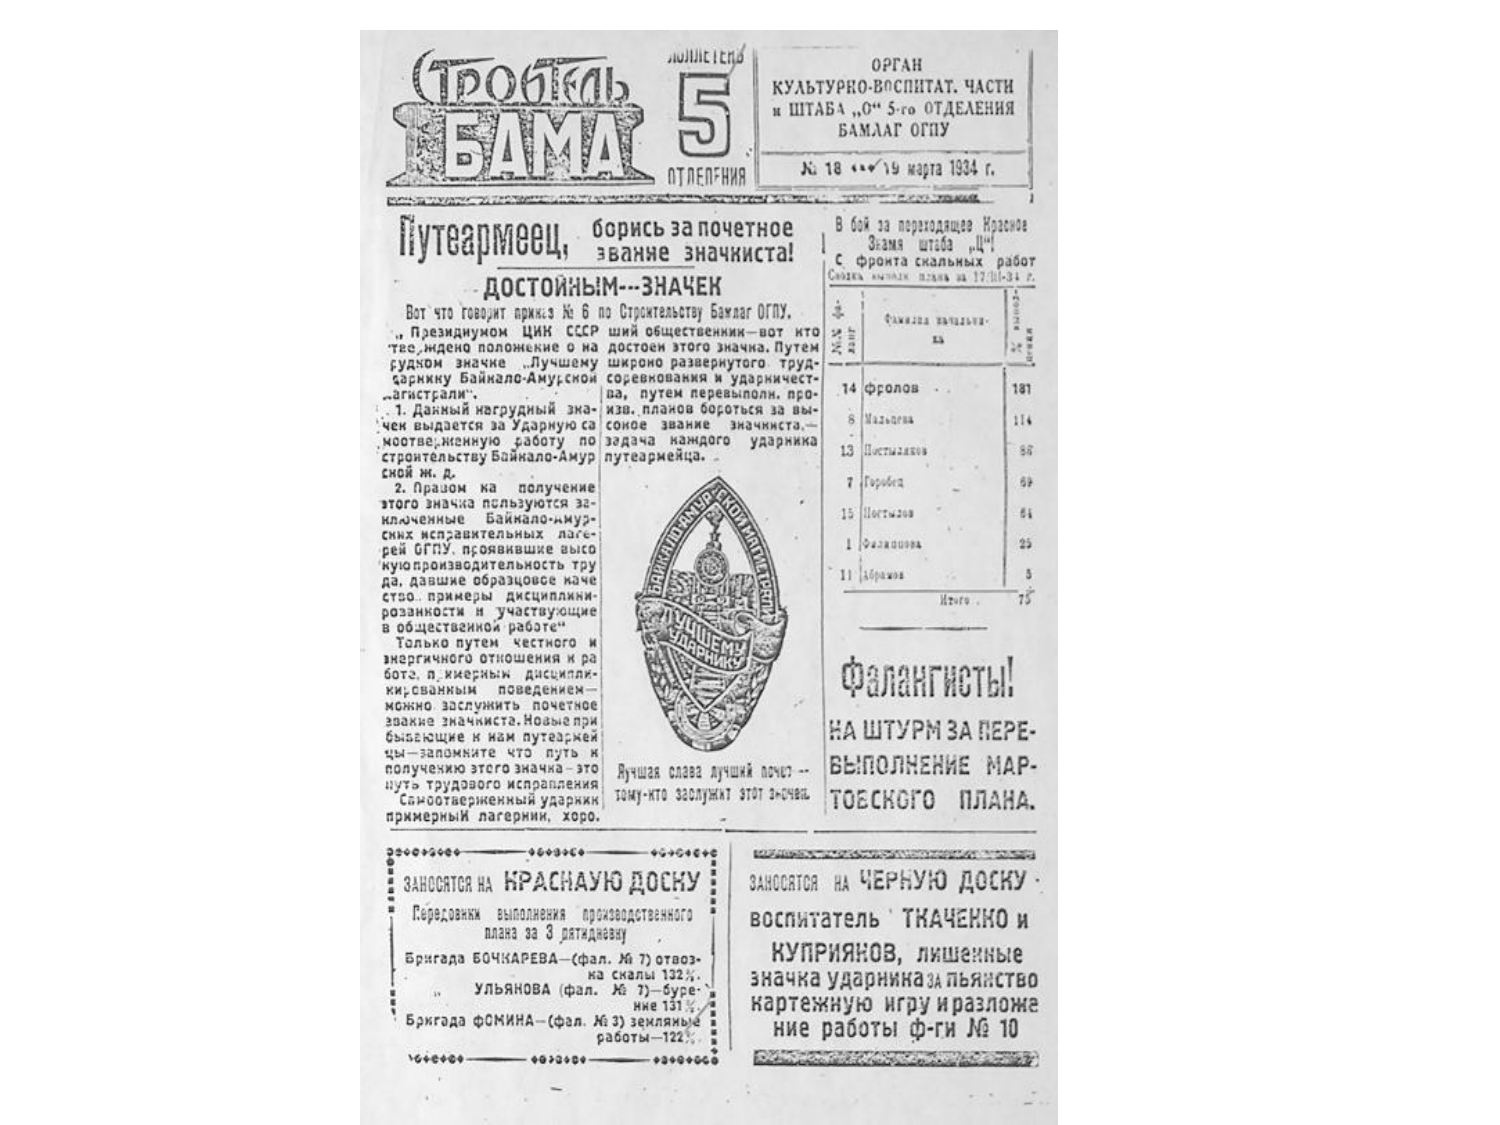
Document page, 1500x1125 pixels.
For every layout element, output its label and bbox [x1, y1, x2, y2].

picture [359, 30, 1058, 1125]
